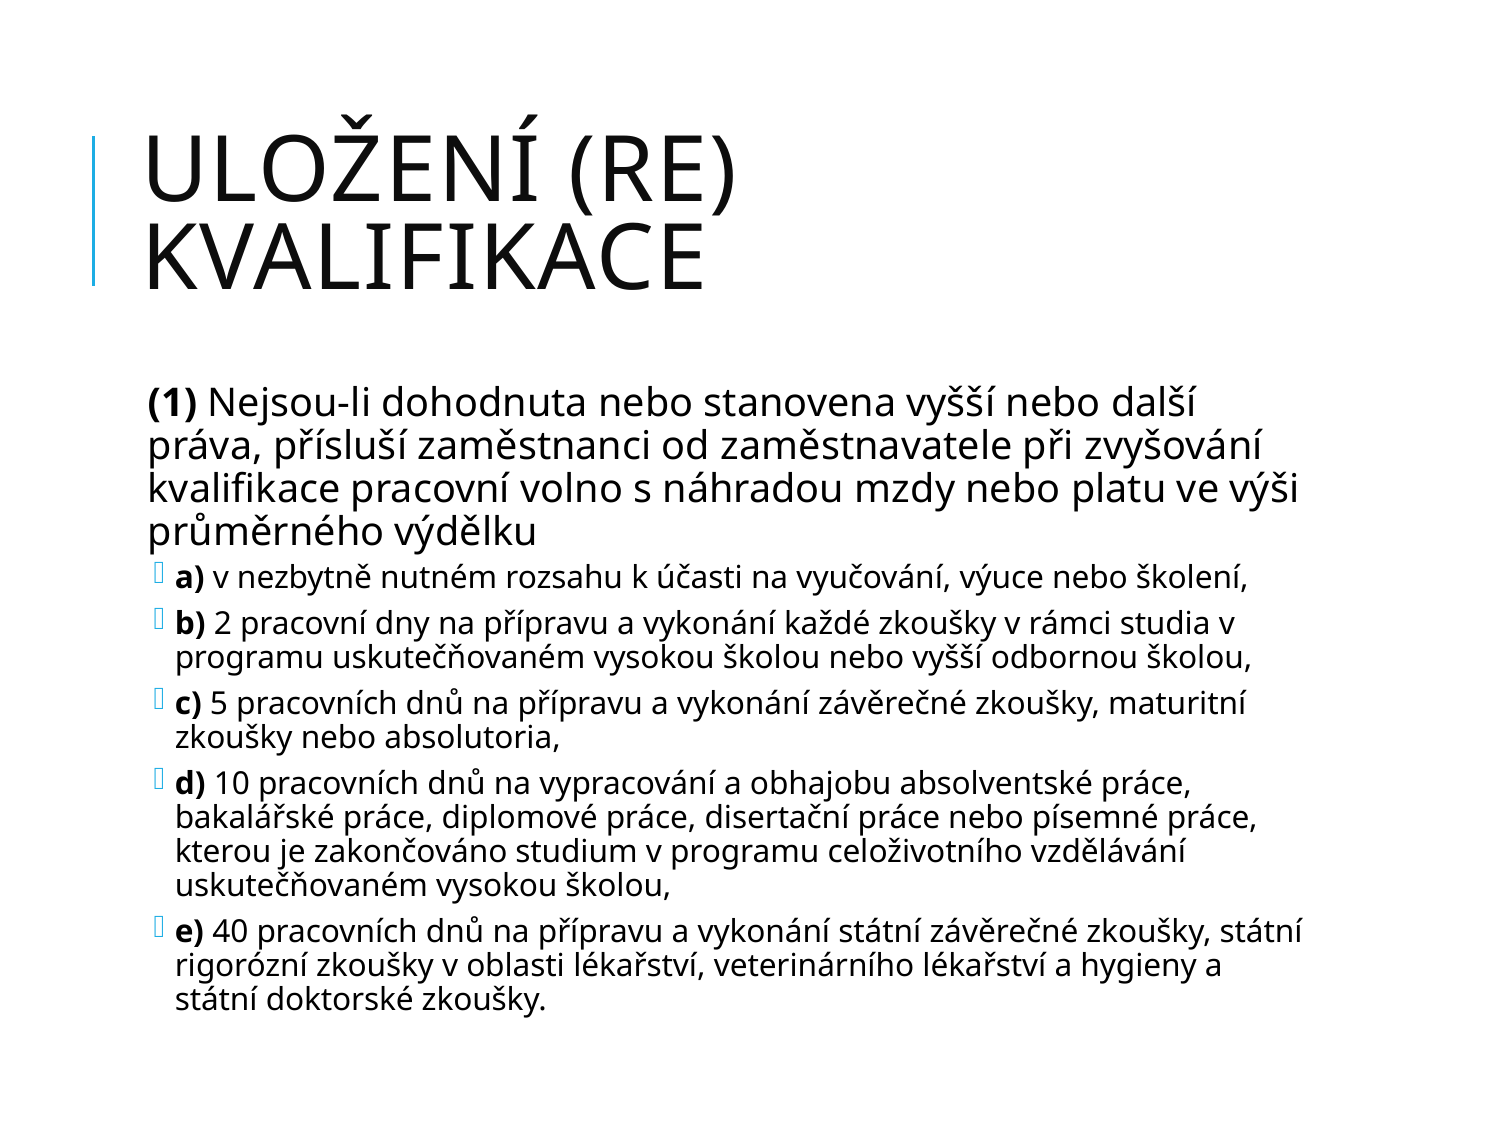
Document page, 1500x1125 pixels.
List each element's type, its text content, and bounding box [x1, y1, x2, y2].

title Uložení (Re) kvalifikace [126, 96, 1322, 342]
list (1) Nejsou-li dohodnuta nebo stanovena vyšší nebo další práva, přísluší zaměstnanci od zaměstnavatele při zvyšování kvalifikace pracovní volno s náhradou mzdy nebo platu ve výši průměrného výdělku a) v nezbytně nutném rozsahu k účasti na vyučování, výuce nebo školení, b) 2 pracovní dny na přípravu a vykonání každé zkoušky v rámci studia v programu uskutečňovaném vysokou školou nebo vyšší odbornou školou, c) 5 pracovních dnů na přípravu a vykonání závěrečné zkoušky, maturitní zkoušky nebo absolutoria, d) 10 pracovních dnů na vypracování a obhajobu absolventské práce, bakalářské práce, diplomové práce, disertační práce nebo písemné práce, kterou je zakončováno studium v programu celoživotního vzdělávání uskutečňovaném vysokou školou, e) 40 pracovních dnů na přípravu a vykonání státní závěrečné zkoušky, státní rigorózní zkoušky v oblasti lékařství, veterinárního lékařství a hygieny a státní doktorské zkoušky. [126, 375, 1322, 1035]
